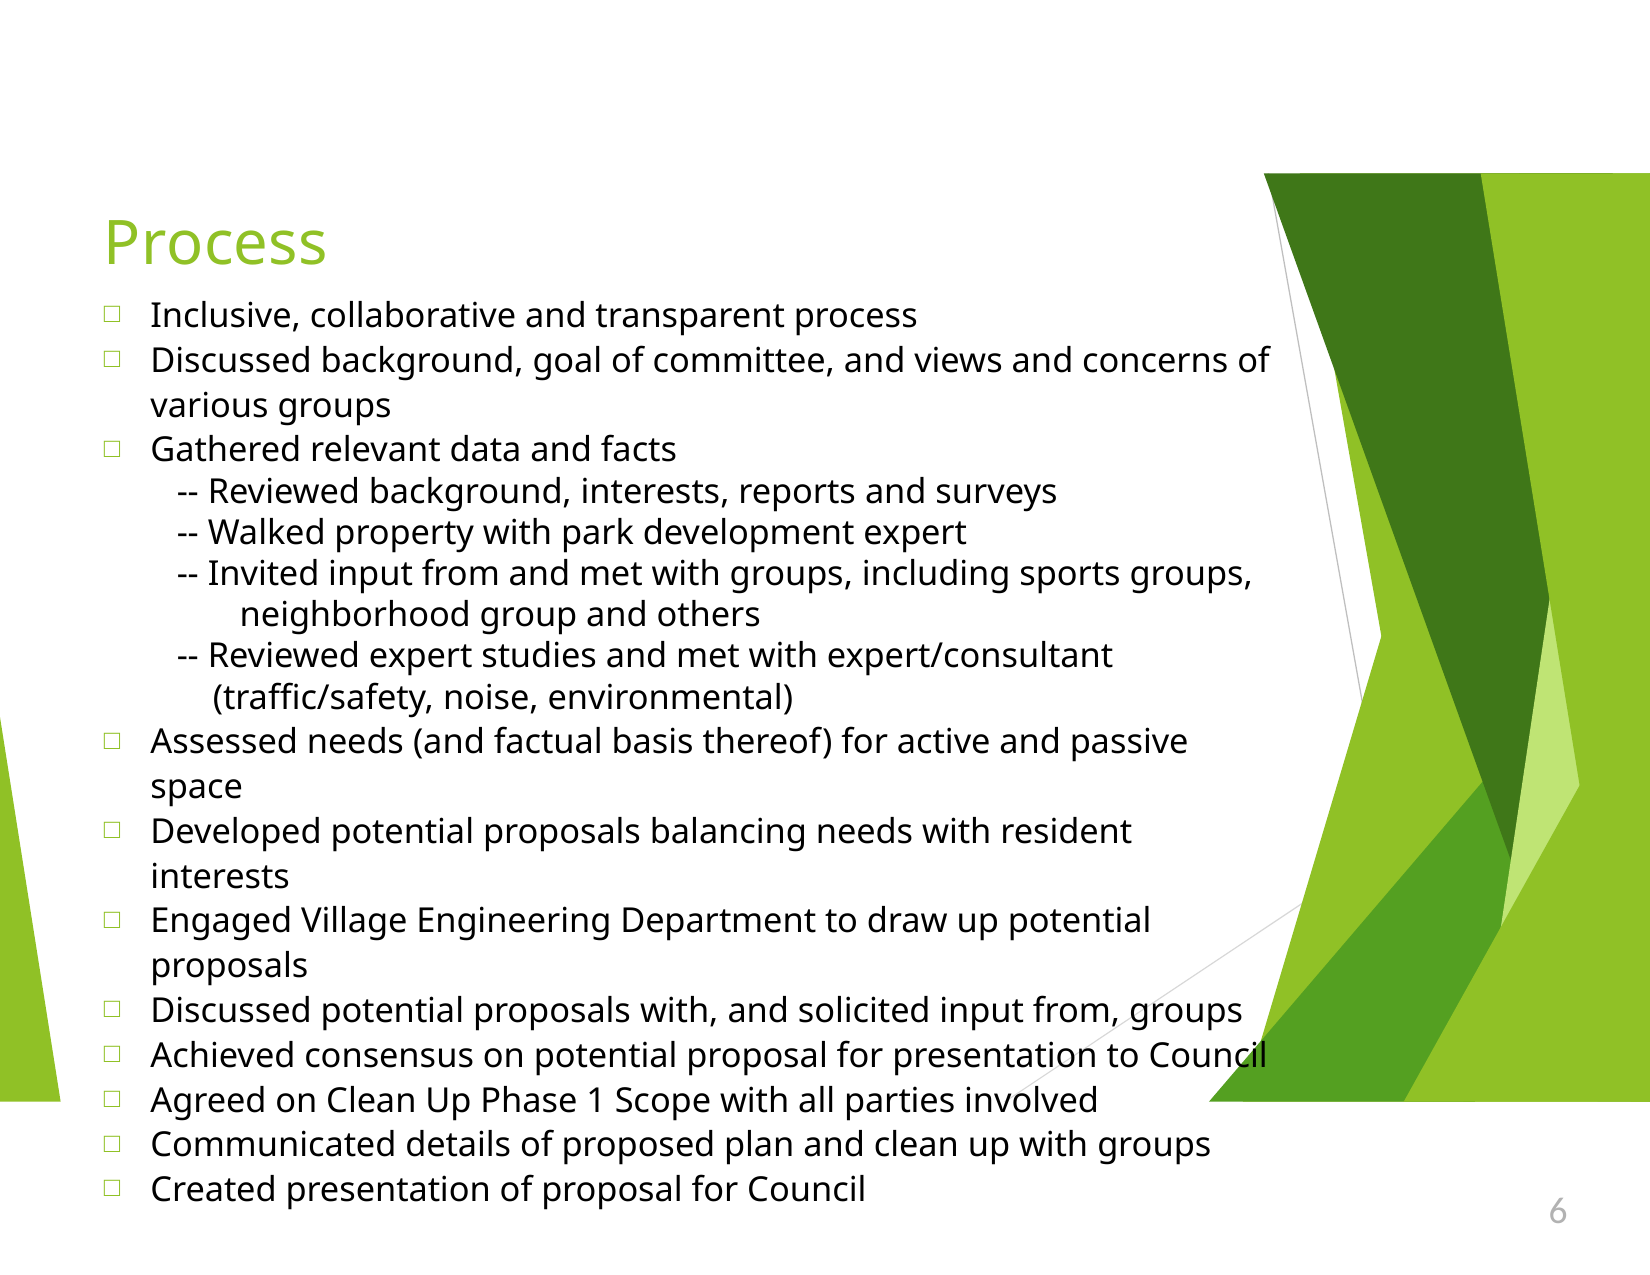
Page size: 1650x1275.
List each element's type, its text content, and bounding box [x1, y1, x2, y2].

title Process [101, 203, 1549, 417]
slide_number 6 [1188, 1185, 1568, 1250]
text_box Inclusive, collaborative and transparent process Discussed background, goal of committee, and views and concerns of various groups Gathered relevant data and facts -- Reviewed background, interests, reports and surveys -- Walked property with park development expert -- Invited input from and met with groups, including sports groups, neighborhood group and others -- Reviewed expert studies and met with expert/consultant (traffic/safety, noise, environmental) Assessed needs (and factual basis thereof) for active and passive space Developed potential proposals balancing needs with resident interests Engaged Village Engineering Department to draw up potential proposals Discussed potential proposals with, and solicited input from, groups Achieved consensus on potential proposal for presentation to Council Agreed on Clean Up Phase 1 Scope with all parties involved Communicated details of proposed plan and clean up with groups Created presentation of proposal for Council [101, 289, 1300, 1254]
text_box [0, 717, 61, 1102]
